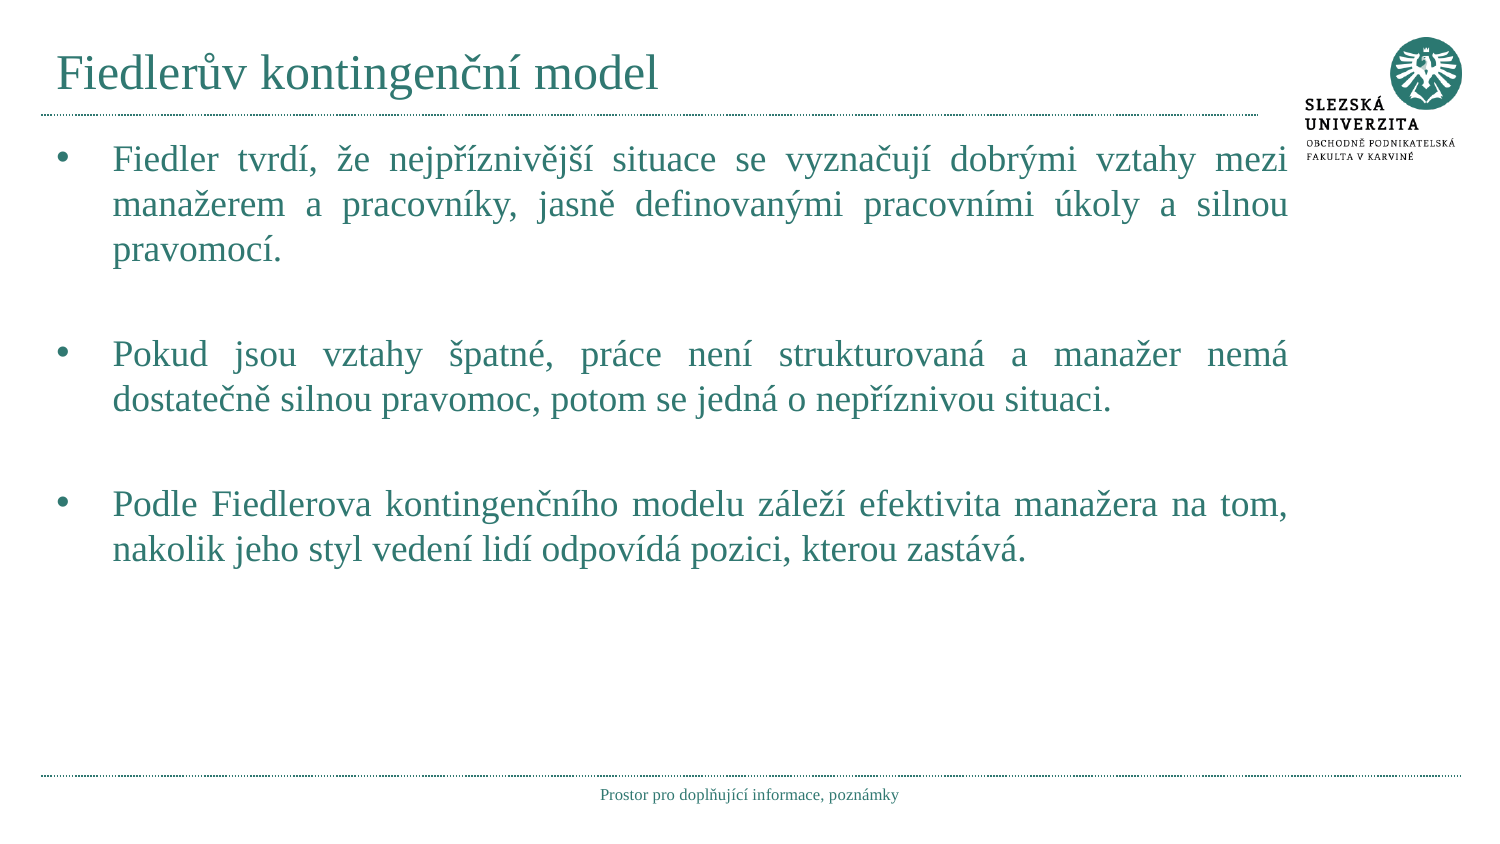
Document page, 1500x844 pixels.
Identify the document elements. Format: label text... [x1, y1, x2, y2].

text_box Fiedler tvrdí, že nejpříznivější situace se vyznačují dobrými vztahy mezi manažerem a pracovníky, jasně definovanými pracovními úkoly a silnou pravomocí. Pokud jsou vztahy špatné, práce není strukturovaná a manažer nemá dostatečně silnou pravomoc, potom se jedná o nepříznivou situaci. Podle Fiedlerova kontingenčního modelu záleží efektivita manažera na tom, nakolik jeho styl vedení lidí odpovídá pozici, kterou zastává. [41, 126, 1306, 635]
text_box Prostor pro doplňující informace, poznámky [442, 776, 1058, 811]
picture [1305, 37, 1462, 160]
title Fiedlerův kontingenční model [41, 32, 1034, 116]
